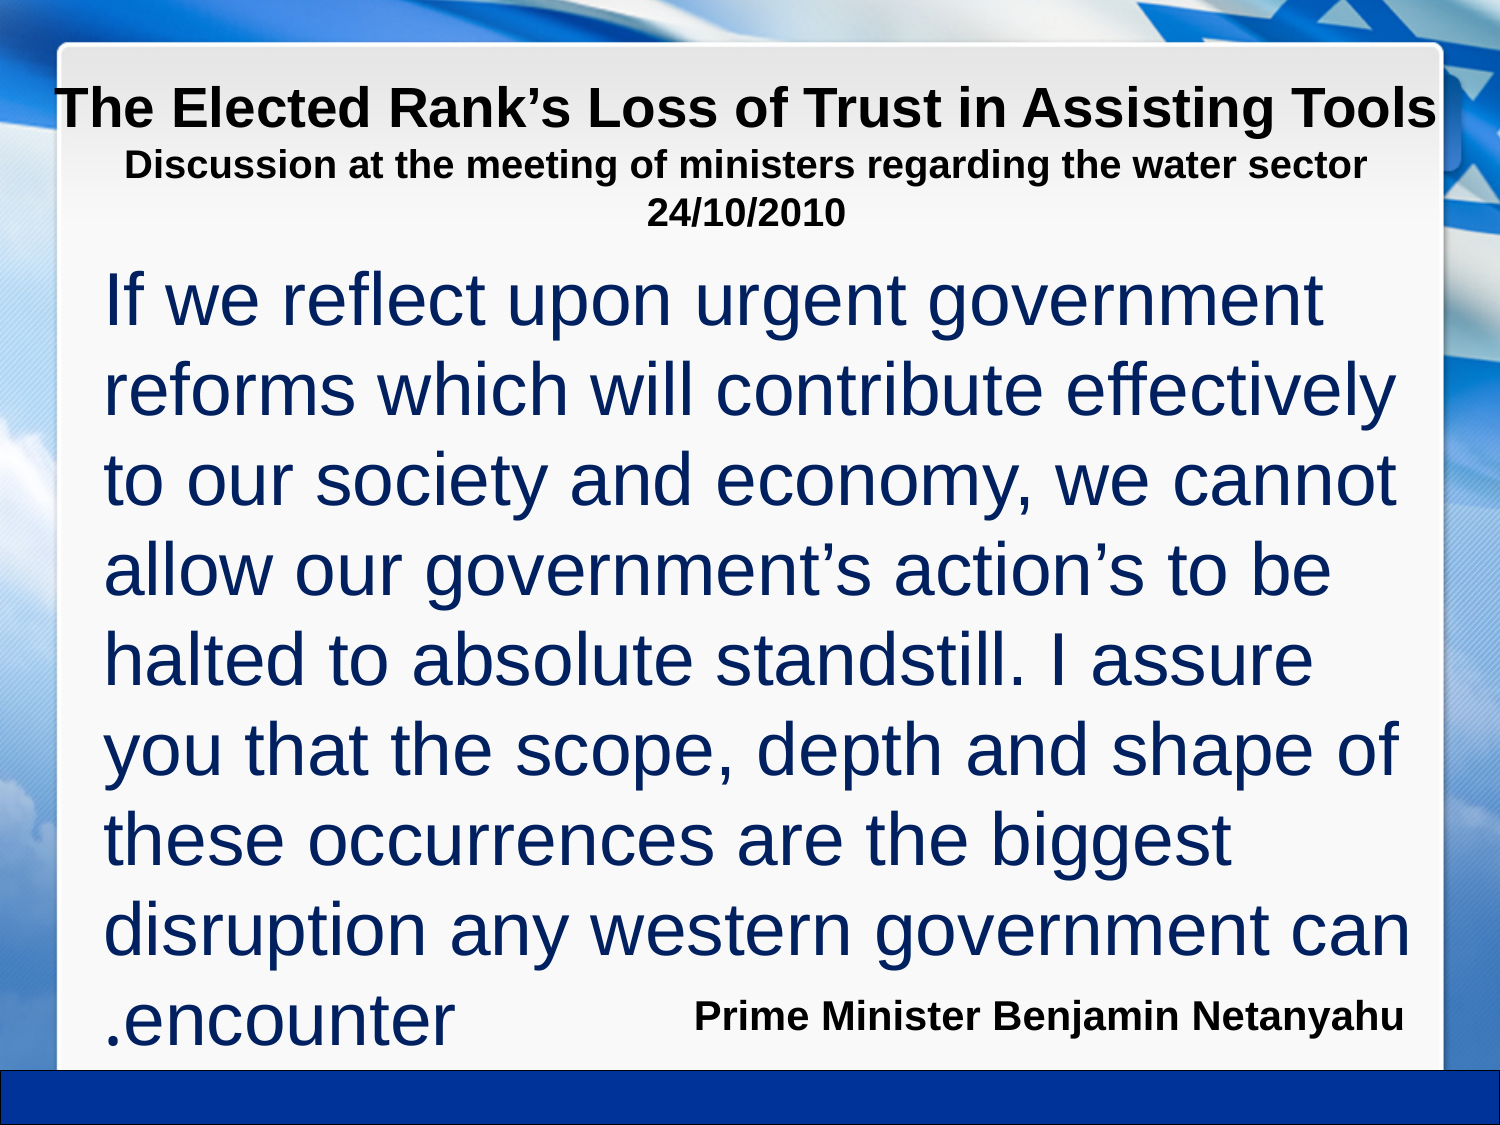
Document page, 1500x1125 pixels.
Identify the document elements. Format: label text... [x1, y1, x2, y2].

text_box [0, 1070, 1500, 1125]
text_box The Elected Rank’s Loss of Trust in Assisting Tools Discussion at the meeting of ministers regarding the water sector 24/10/2010 [35, 58, 1459, 247]
text_box Prime Minister Benjamin Netanyahu [679, 981, 1500, 1070]
text_box If we reflect upon urgent government reforms which will contribute effectively to our society and economy, we cannot allow our government’s action’s to be halted to absolute standstill. I assure you that the scope, depth and shape of these occurrences are the biggest disruption any western government can encounter. [88, 247, 1459, 1068]
picture [0, 0, 1500, 1070]
